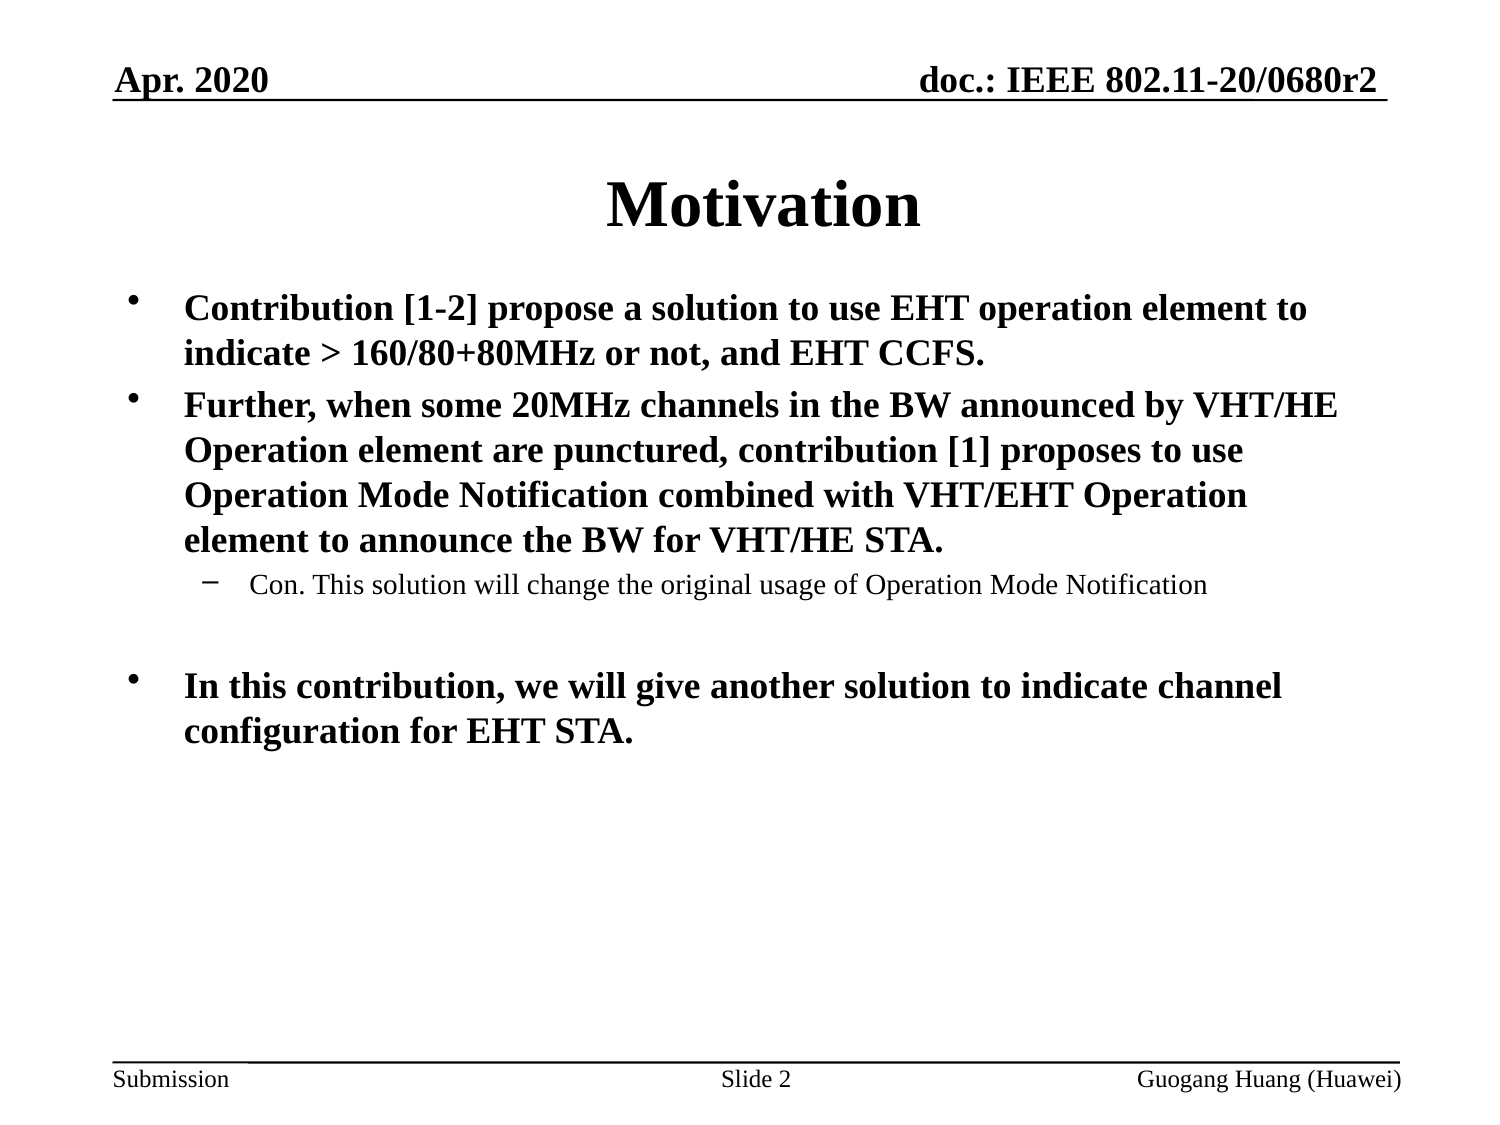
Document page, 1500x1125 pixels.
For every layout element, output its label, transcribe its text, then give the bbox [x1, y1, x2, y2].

footer Guogang Huang (Huawei) [1133, 1061, 1402, 1093]
slide_number Slide 2 [712, 1061, 800, 1093]
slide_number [114, 54, 271, 101]
text_box Motivation [126, 112, 1402, 288]
list Contribution [1-2] propose a solution to use EHT operation element to indicate > 160/80+80MHz or not, and EHT CCFS. Further, when some 20MHz channels in the BW announced by VHT/HE Operation element are punctured, contribution [1] proposes to use Operation Mode Notification combined with VHT/EHT Operation element to announce the BW for VHT/HE STA. Con. This solution will change the original usage of Operation Mode Notification In this contribution, we will give another solution to indicate channel configuration for EHT STA. [112, 275, 1388, 813]
